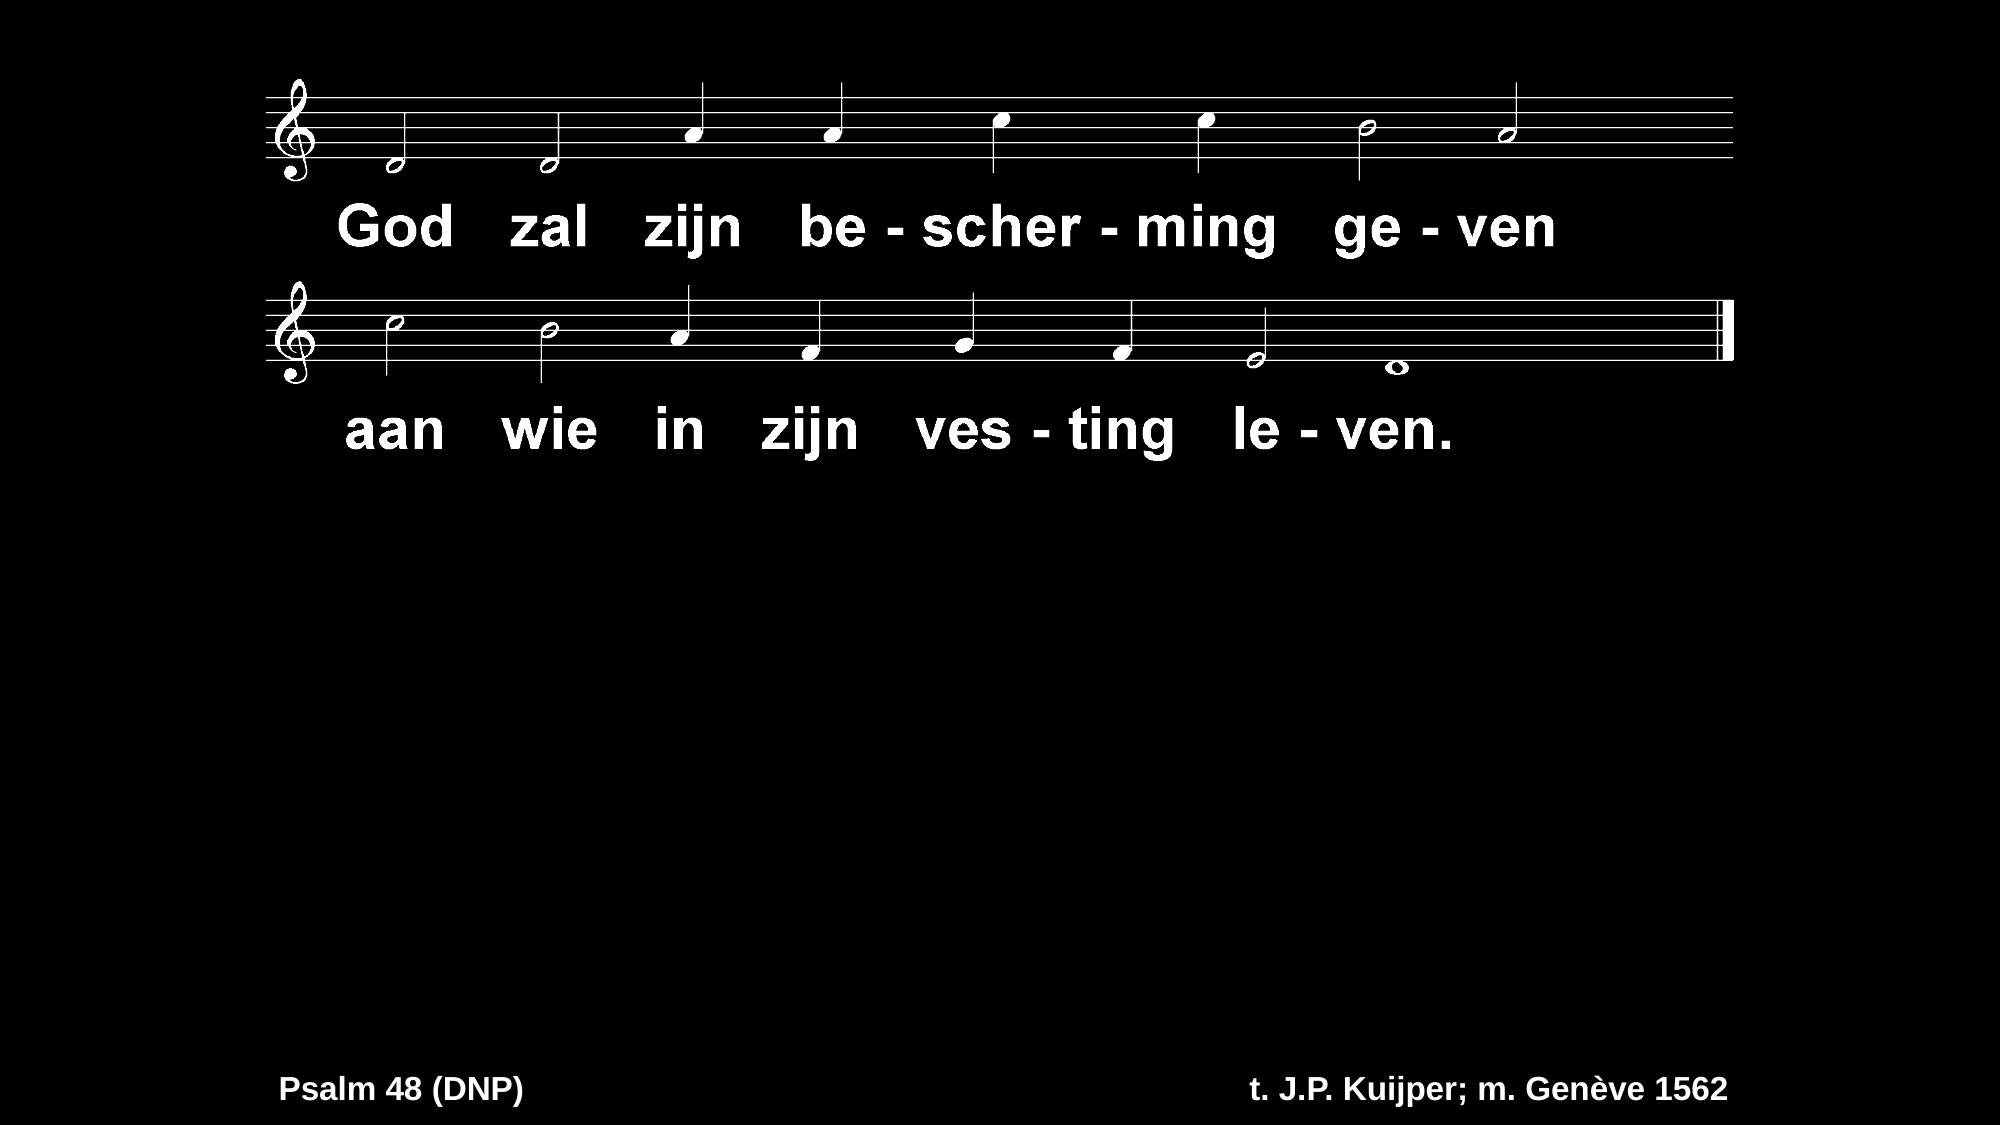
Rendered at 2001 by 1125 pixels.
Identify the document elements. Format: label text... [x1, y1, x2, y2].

text_box Psalm 48 (DNP) t. J.P. Kuijper; m. Genève 1562 [263, 1059, 1745, 1115]
picture [249, 62, 1750, 477]
